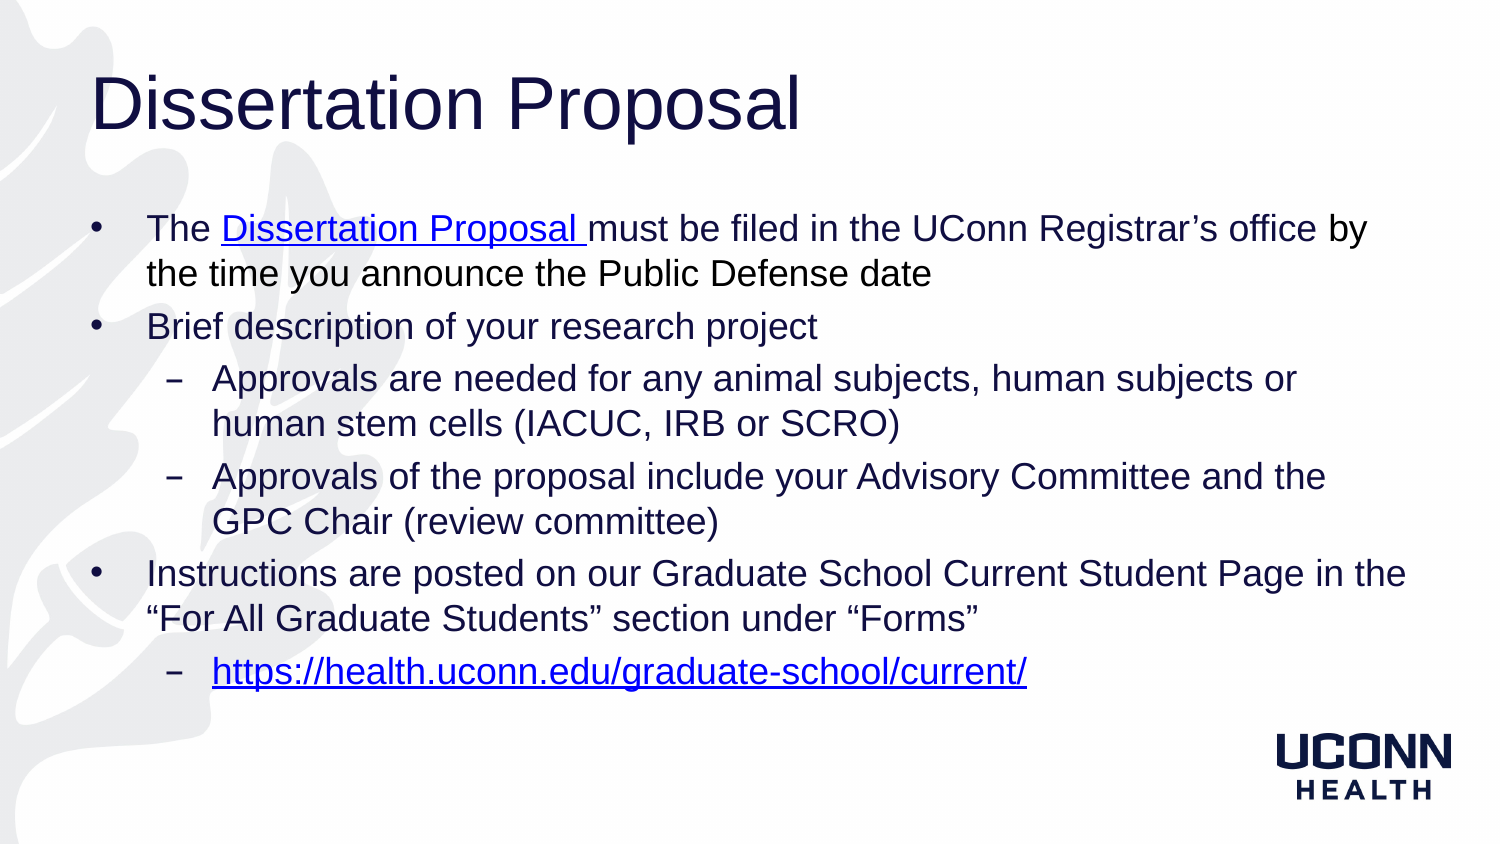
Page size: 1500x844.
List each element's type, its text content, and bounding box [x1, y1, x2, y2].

list The Dissertation Proposal must be filed in the UConn Registrar’s office by the time you announce the Public Defense date Brief description of your research project Approvals are needed for any animal subjects, human subjects or human stem cells (IACUC, IRB or SCRO) Approvals of the proposal include your Advisory Committee and the GPC Chair (review committee) Instructions are posted on our Graduate School Current Student Page in the “For All Graduate Students” section under “Forms” https://health.uconn.edu/graduate-school/current/ [75, 196, 1425, 716]
title Dissertation Proposal [75, 47, 1425, 192]
picture [0, 0, 1500, 844]
